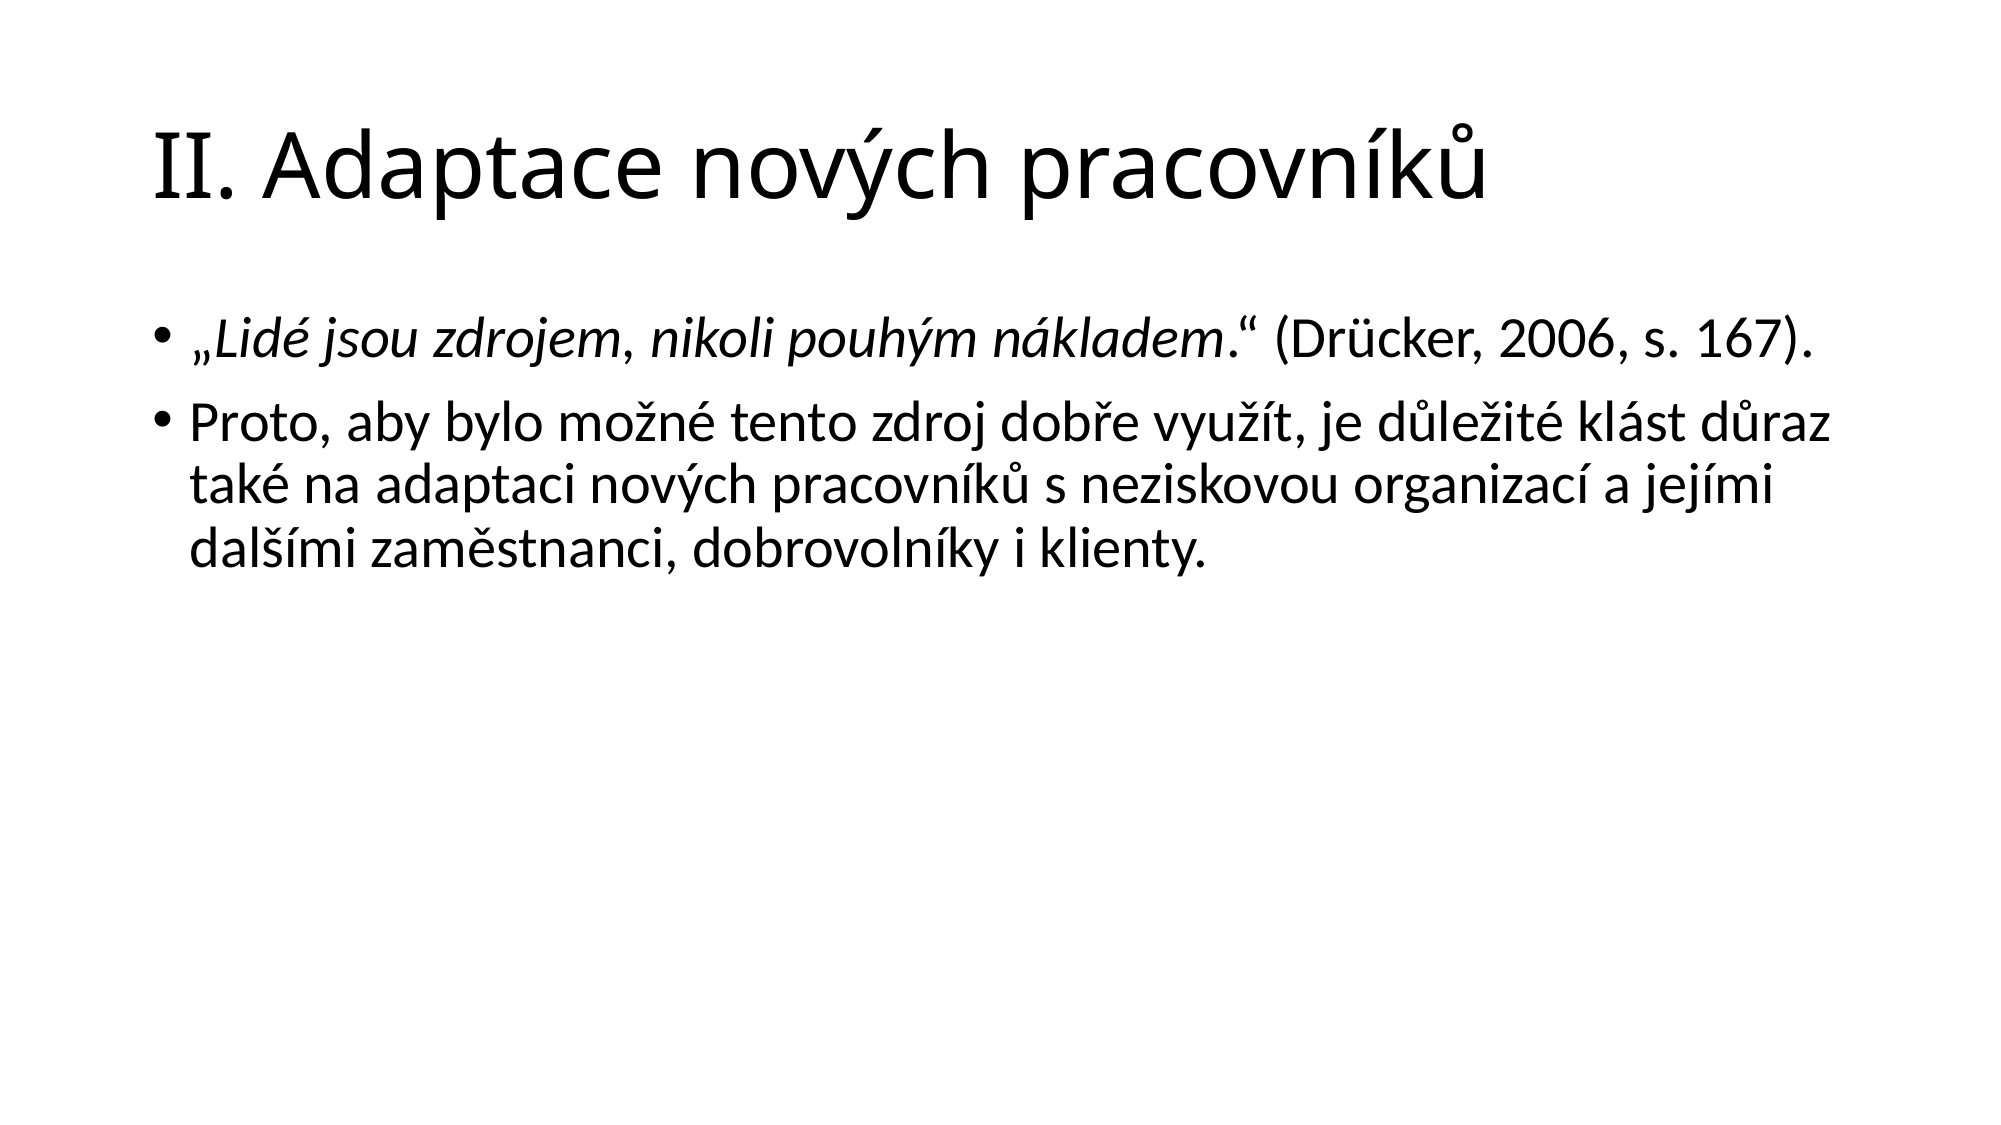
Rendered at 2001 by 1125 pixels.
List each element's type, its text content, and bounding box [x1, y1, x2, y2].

list „Lidé jsou zdrojem, nikoli pouhým nákladem.“ (Drücker, 2006, s. 167). Proto, aby bylo možné tento zdroj dobře využít, je důležité klást důraz také na adaptaci nových pracovníků s neziskovou organizací a jejími dalšími zaměstnanci, dobrovolníky i klienty. [137, 299, 1863, 1014]
title II. Adaptace nových pracovníků [137, 59, 1863, 278]
